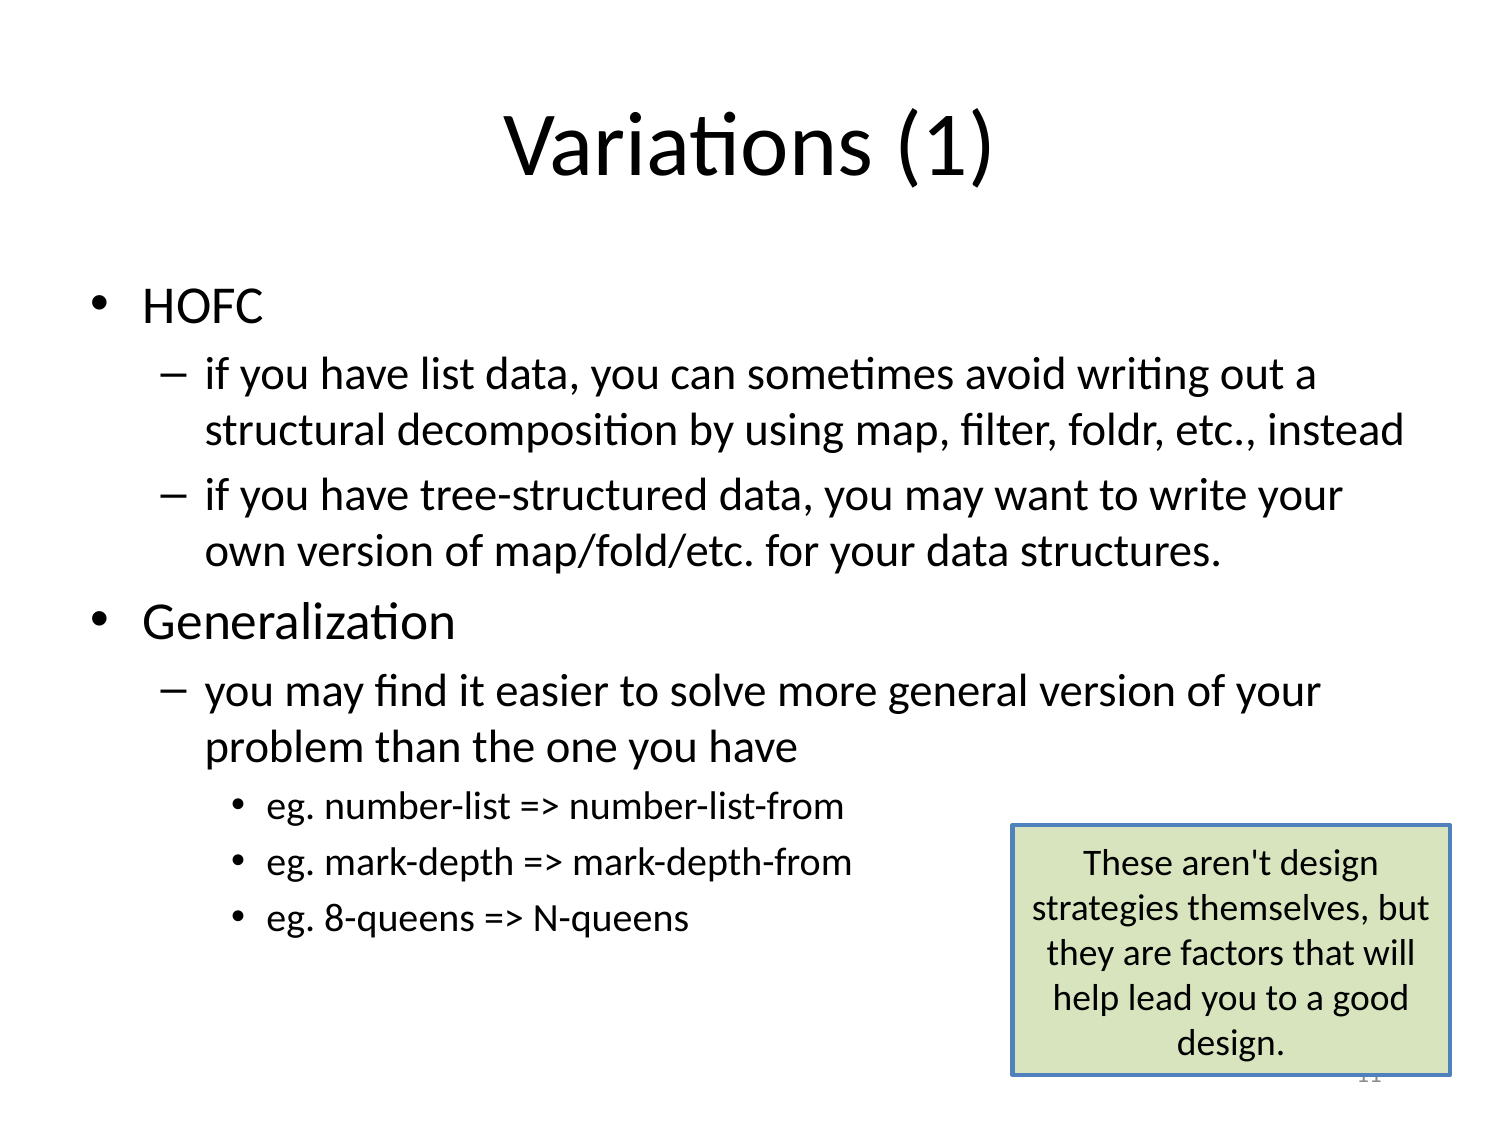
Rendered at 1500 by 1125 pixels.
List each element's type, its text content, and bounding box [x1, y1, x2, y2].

text_box These aren't design strategies themselves, but they are factors that will help lead you to a good design. [1010, 823, 1452, 1077]
slide_number 11 [1059, 1042, 1397, 1103]
list HOFC if you have list data, you can sometimes avoid writing out a structural decomposition by using map, filter, foldr, etc., instead if you have tree-structured data, you may want to write your own version of map/fold/etc. for your data structures. Generalization you may find it easier to solve more general version of your problem than the one you have eg. number-list => number-list-from eg. mark-depth => mark-depth-from eg. 8-queens => N-queens [75, 262, 1425, 1005]
title Variations (1) [75, 45, 1425, 233]
